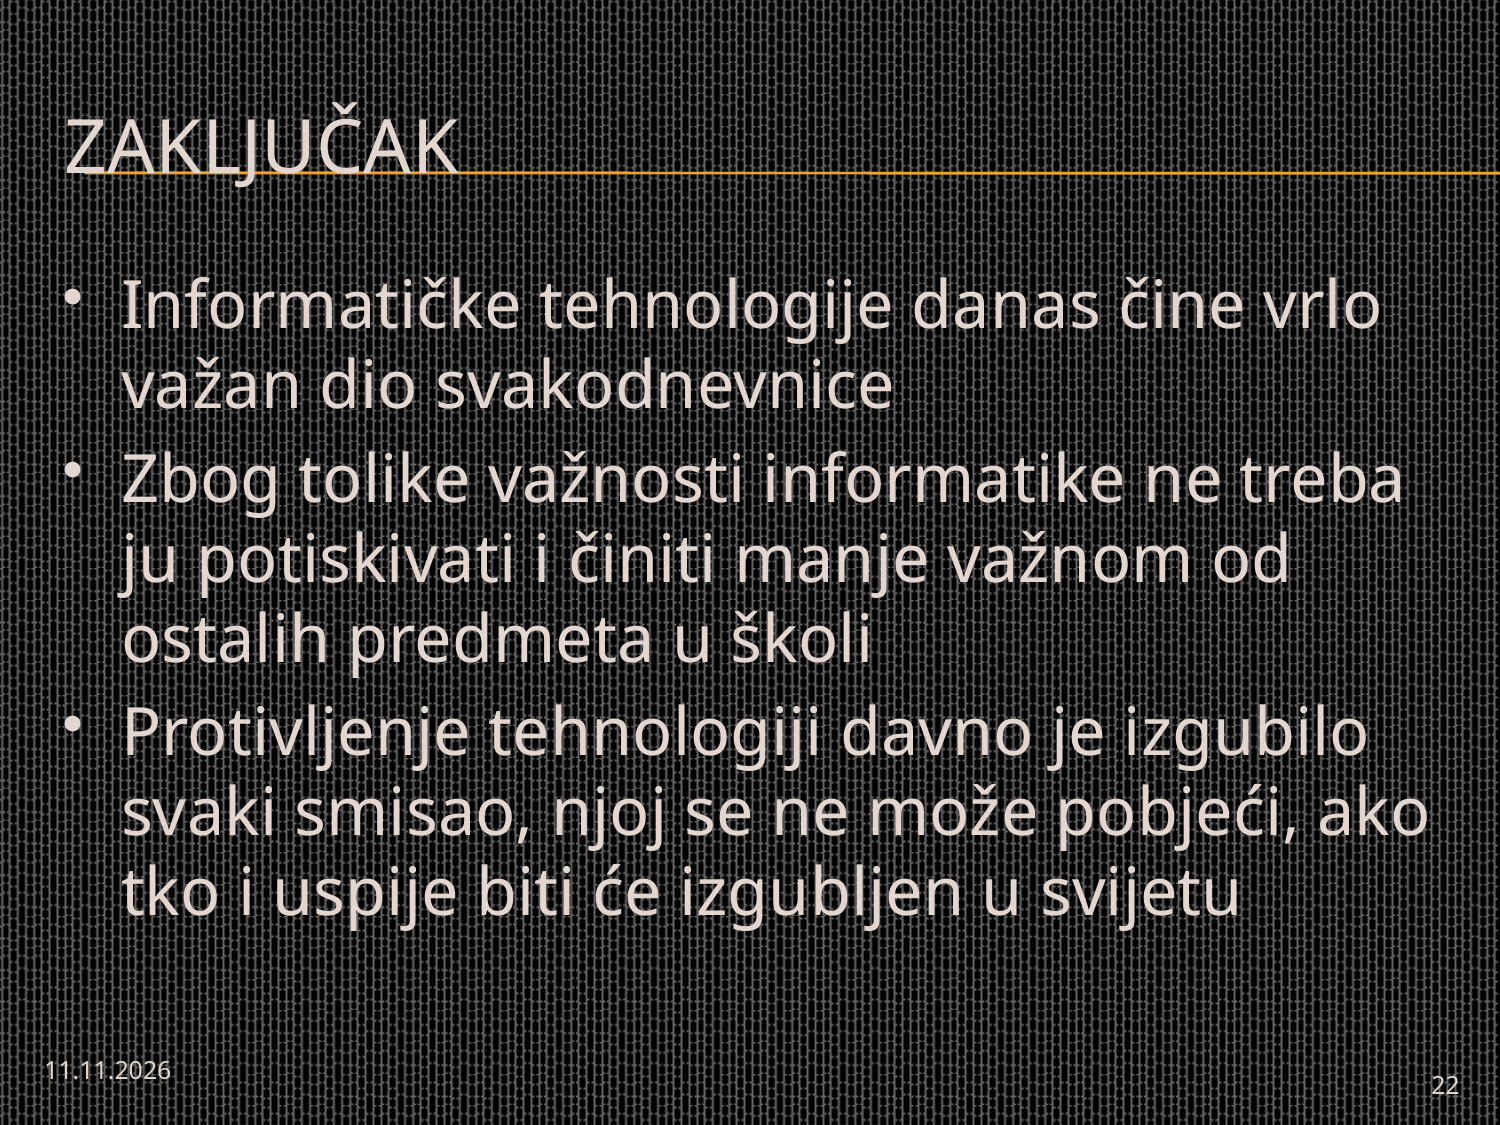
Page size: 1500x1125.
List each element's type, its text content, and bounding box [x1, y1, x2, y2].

slide_number 22 [1350, 1061, 1475, 1103]
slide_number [29, 1046, 442, 1095]
list Informatičke tehnologije danas čine vrlo važan dio svakodnevnice Zbog tolike važnosti informatike ne treba ju potiskivati i činiti manje važnom od ostalih predmeta u školi Protivljenje tehnologiji davno je izgubilo svaki smisao, njoj se ne može pobjeći, ako tko i uspije biti će izgubljen u svijetu [50, 254, 1475, 998]
title ZAKLJUČAK [50, 75, 1475, 213]
